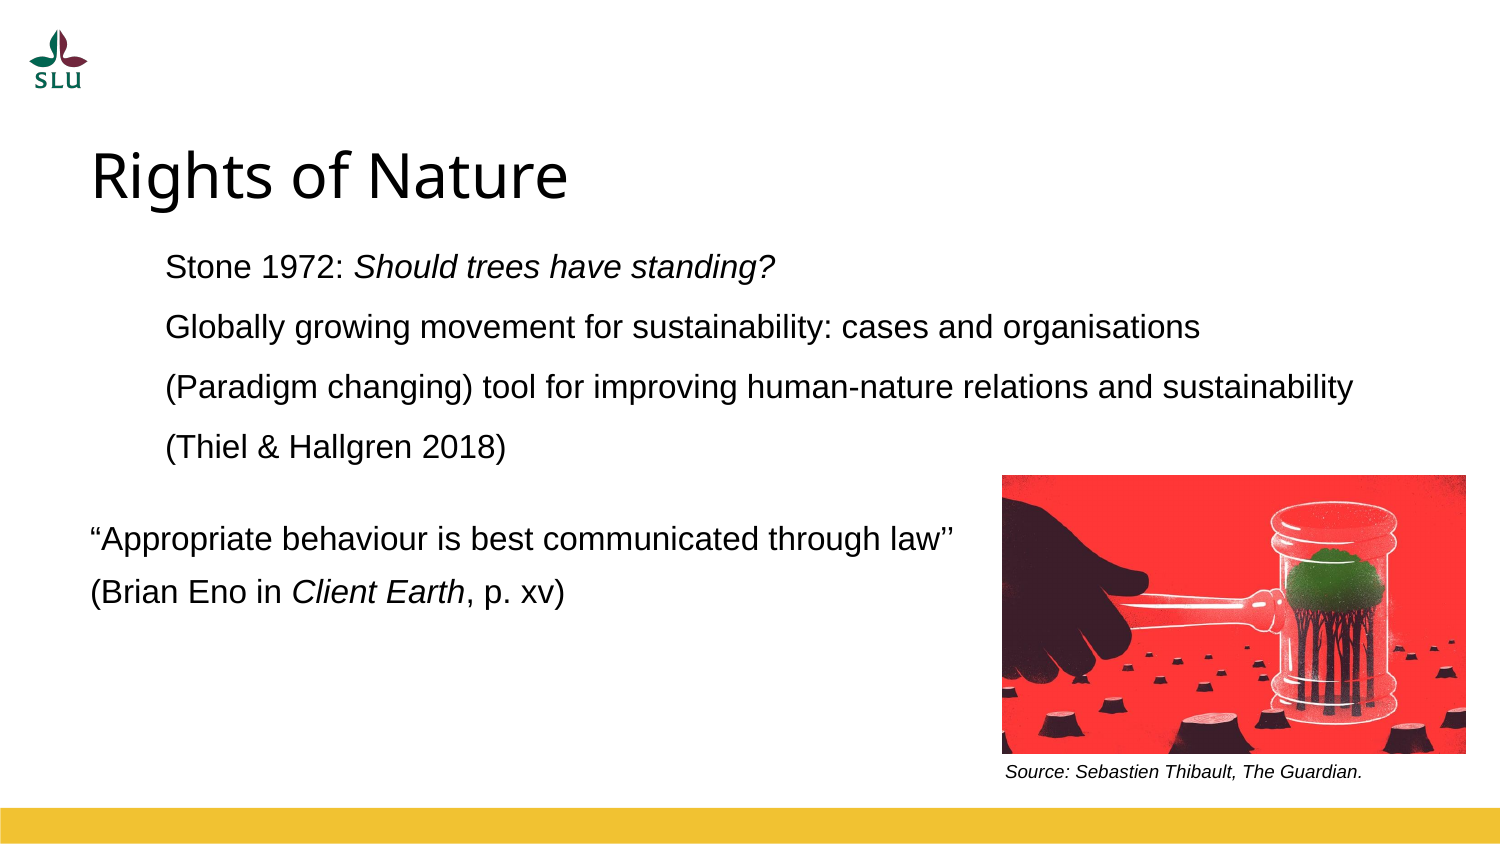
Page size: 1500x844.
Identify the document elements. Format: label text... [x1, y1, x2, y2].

title Rights of Nature [75, 119, 1425, 218]
picture [0, 0, 116, 116]
picture [1002, 475, 1466, 754]
text_box Source: Sebastien Thibault, The Guardian. [990, 744, 1479, 817]
list Stone 1972: Should trees have standing? Globally growing movement for sustainability: cases and organisations (Paradigm changing) tool for improving human-nature relations and sustainability (Thiel & Hallgren 2018) “Appropriate behaviour is best communicated through law’’ (Brian Eno in Client Earth, p. xv) [75, 218, 1425, 754]
text_box [0, 807, 1500, 844]
